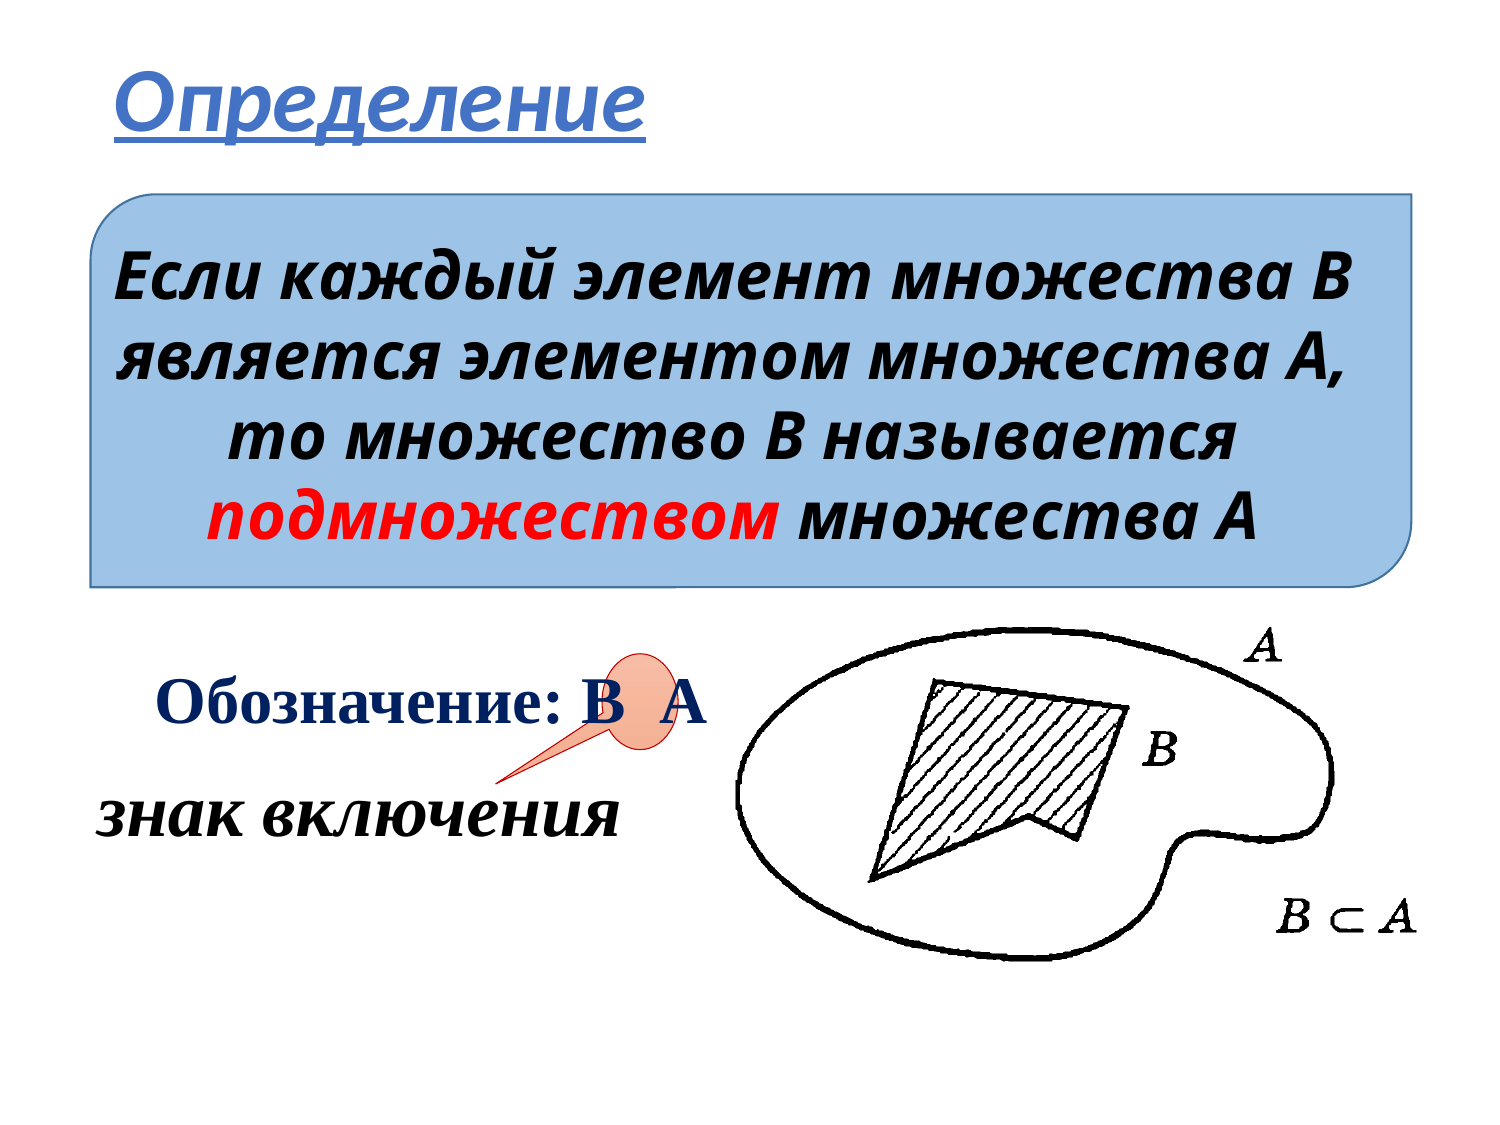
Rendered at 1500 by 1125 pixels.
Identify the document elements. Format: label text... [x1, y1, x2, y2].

text_box знак включения [82, 754, 638, 859]
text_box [90, 194, 1412, 588]
picture [720, 564, 1430, 998]
text_box [539, 653, 679, 754]
text_box Определение [98, 32, 662, 158]
